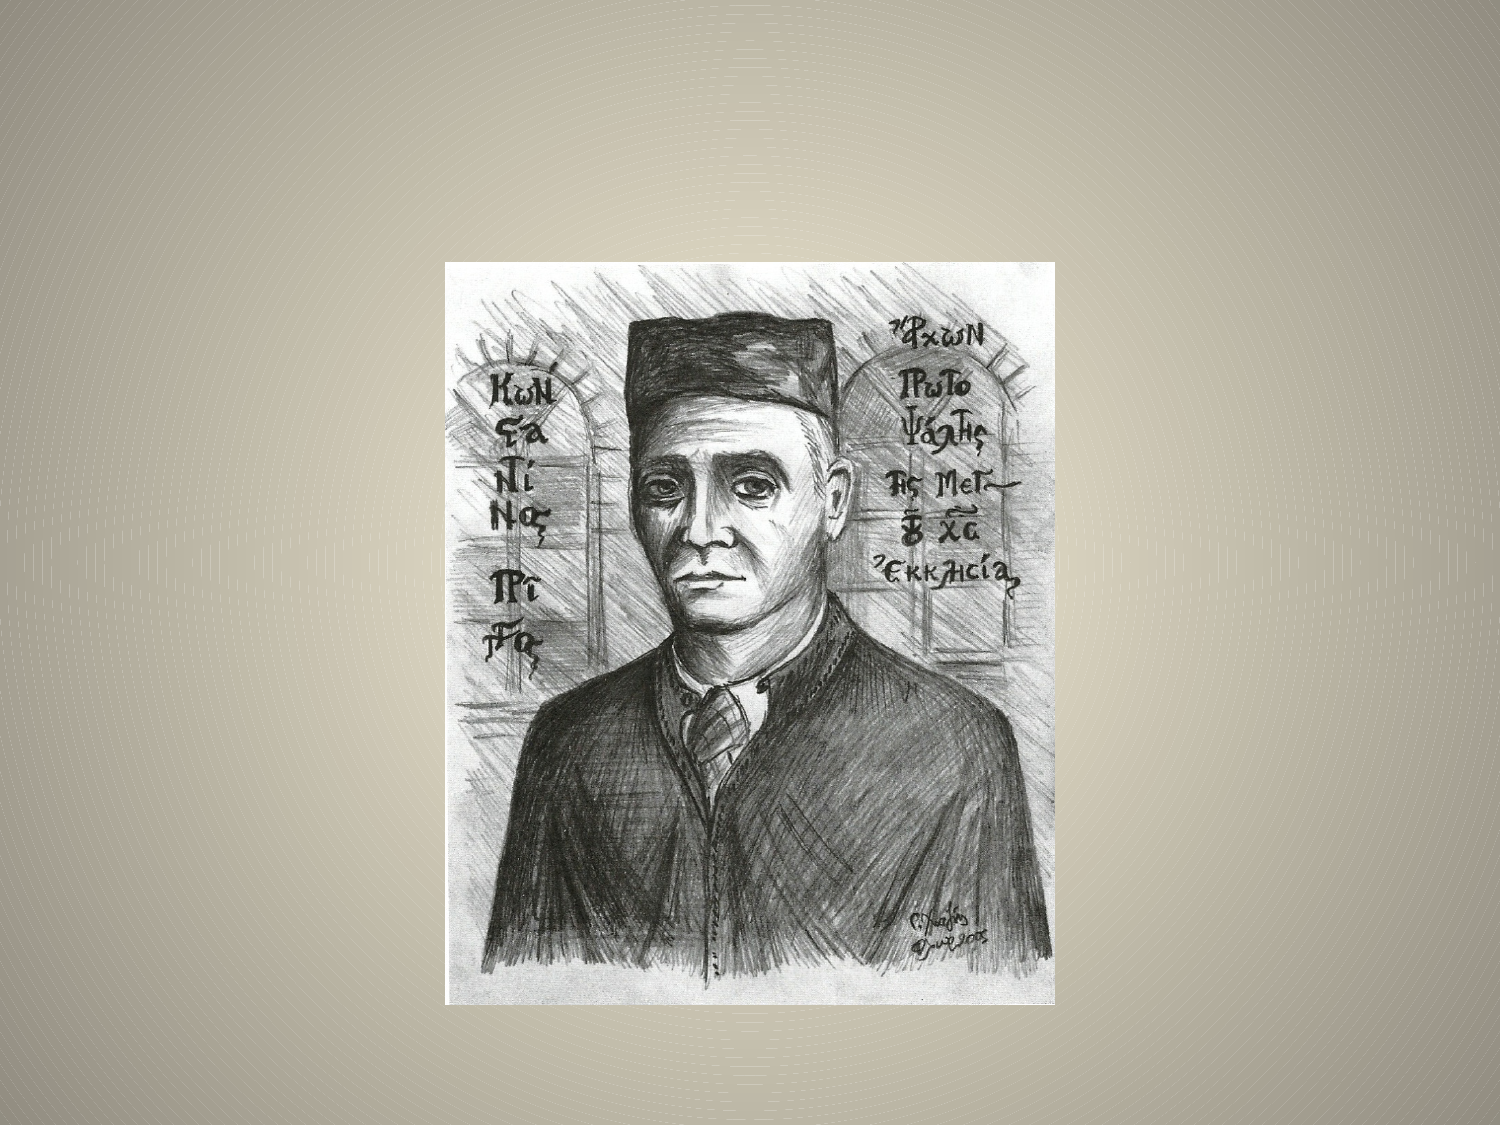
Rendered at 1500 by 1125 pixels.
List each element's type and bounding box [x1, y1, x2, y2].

list [445, 262, 1055, 1006]
